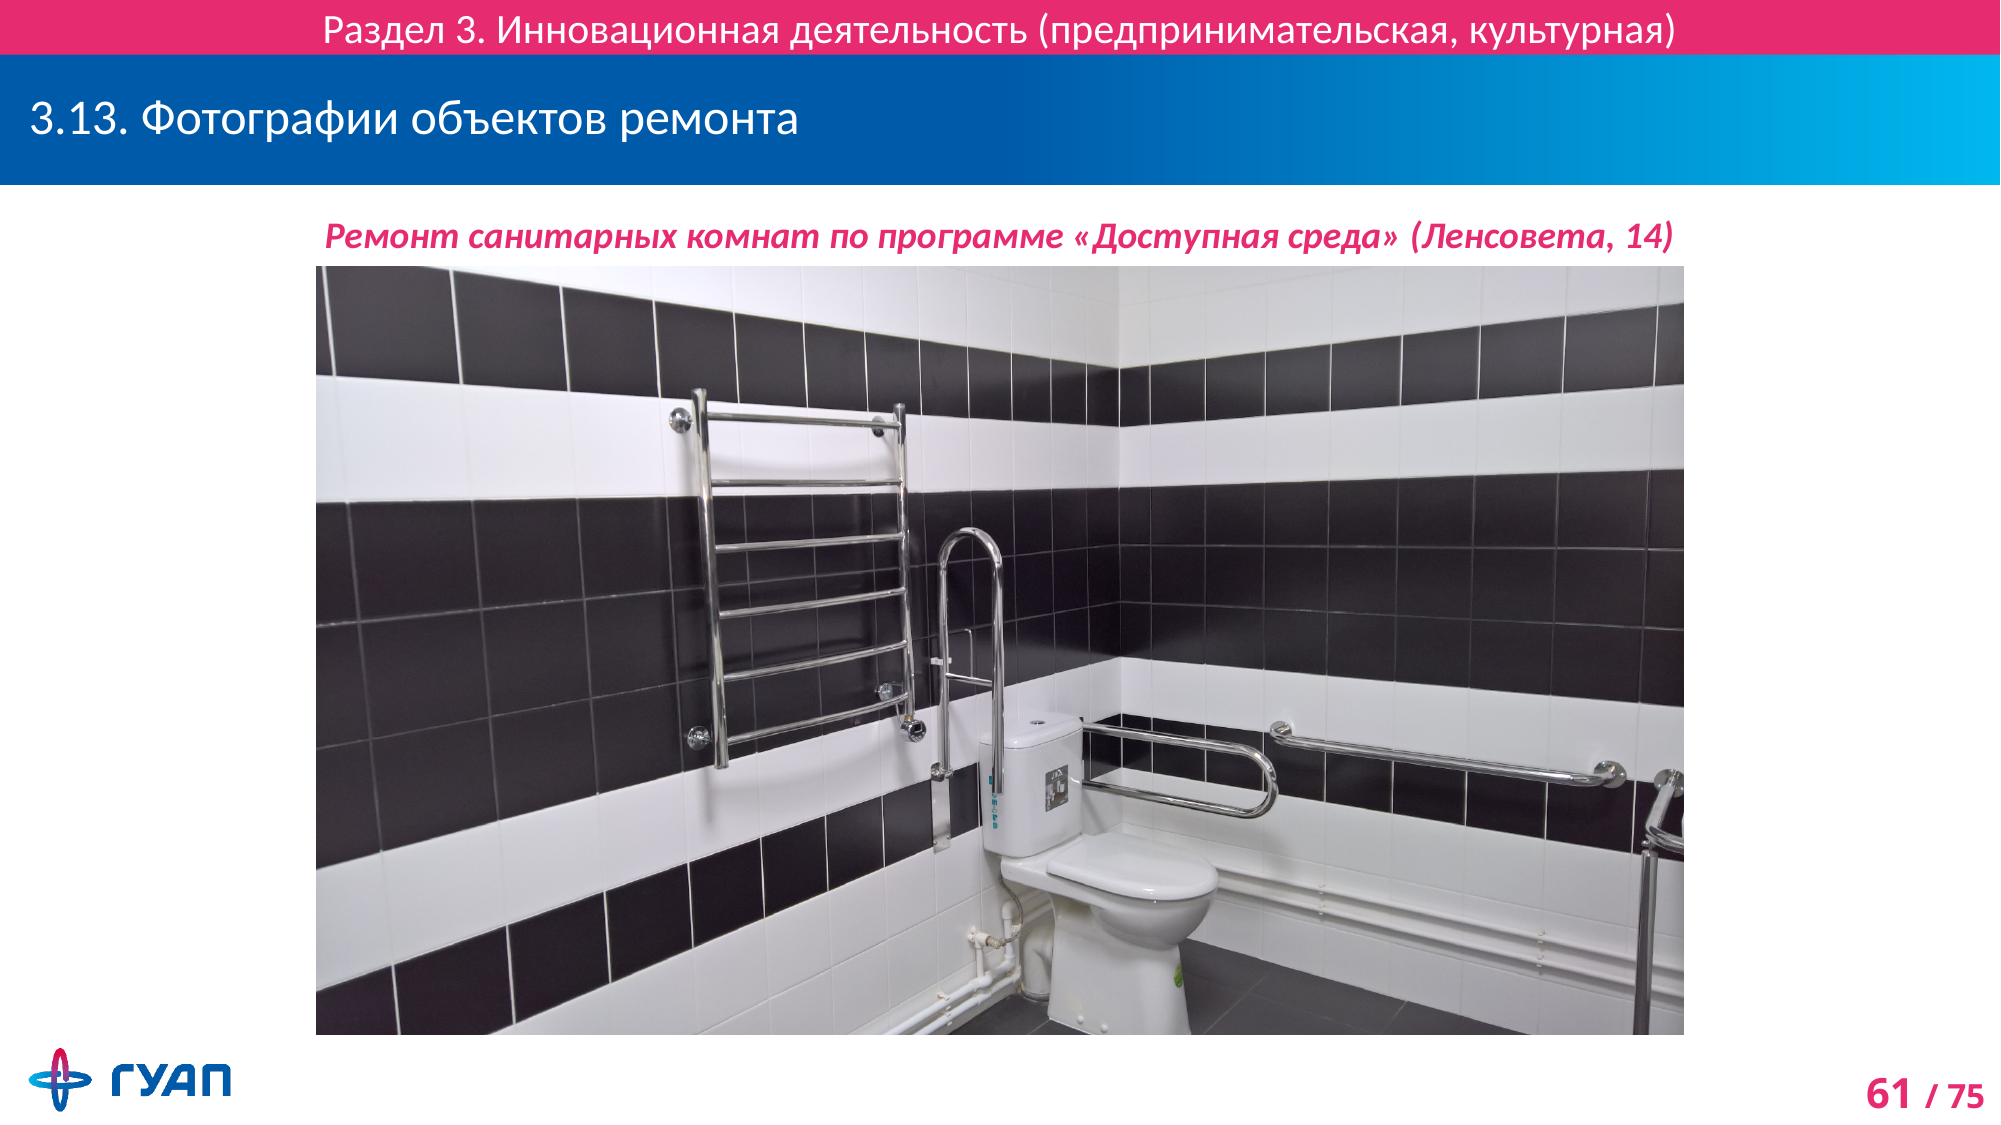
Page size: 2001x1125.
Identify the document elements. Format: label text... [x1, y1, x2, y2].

subtitle Раздел 3. Инновационная деятельность (предпринимательская, культурная) [0, 0, 2000, 55]
picture [0, 1035, 258, 1125]
title 3.13. Фотографии объектов ремонта [0, 55, 2000, 185]
text_box Ремонт санитарных комнат по программе «Доступная среда» (Ленсовета, 14) [0, 203, 2000, 264]
picture [316, 266, 1684, 1035]
